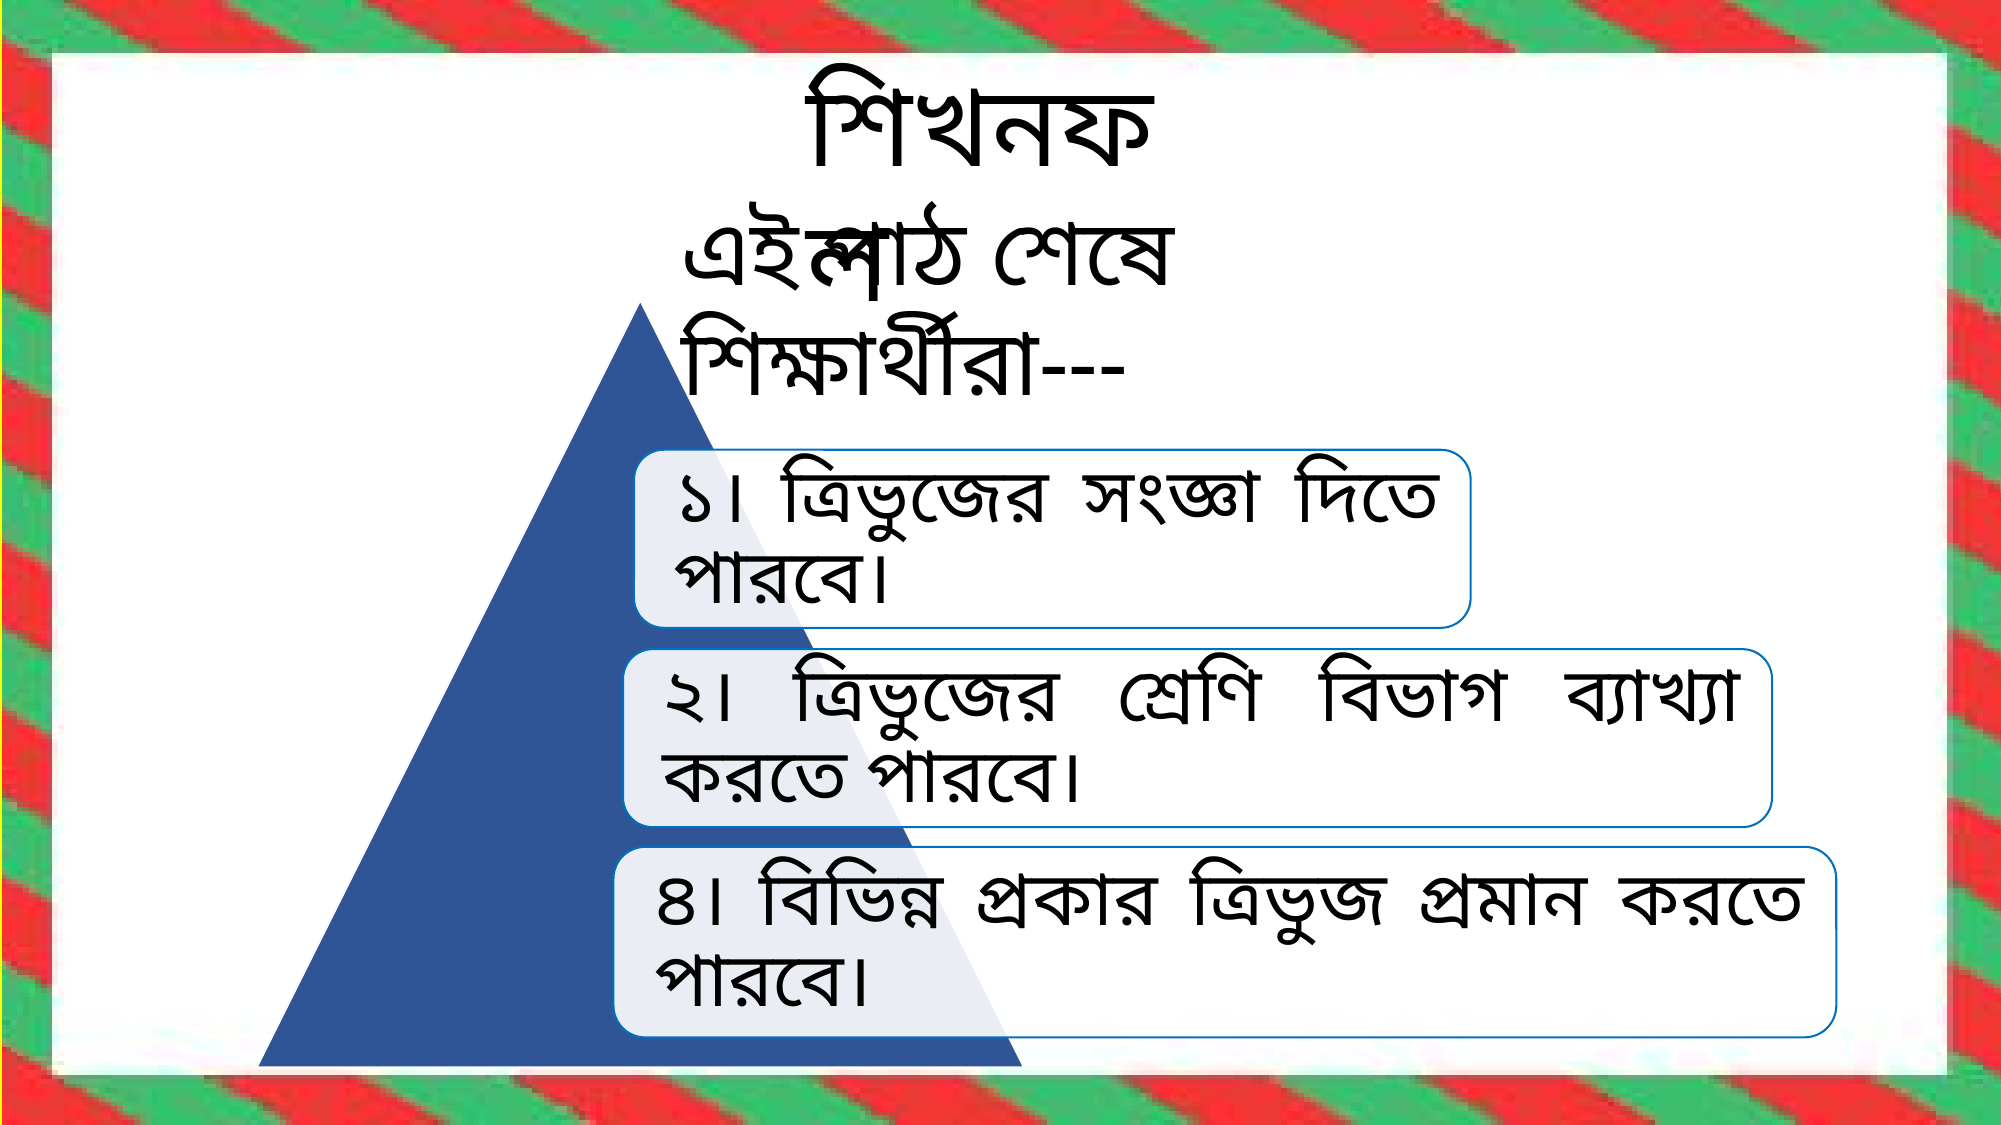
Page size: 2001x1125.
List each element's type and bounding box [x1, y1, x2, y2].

picture [2, 0, 2001, 1125]
text_box [57, 299, 1933, 1068]
